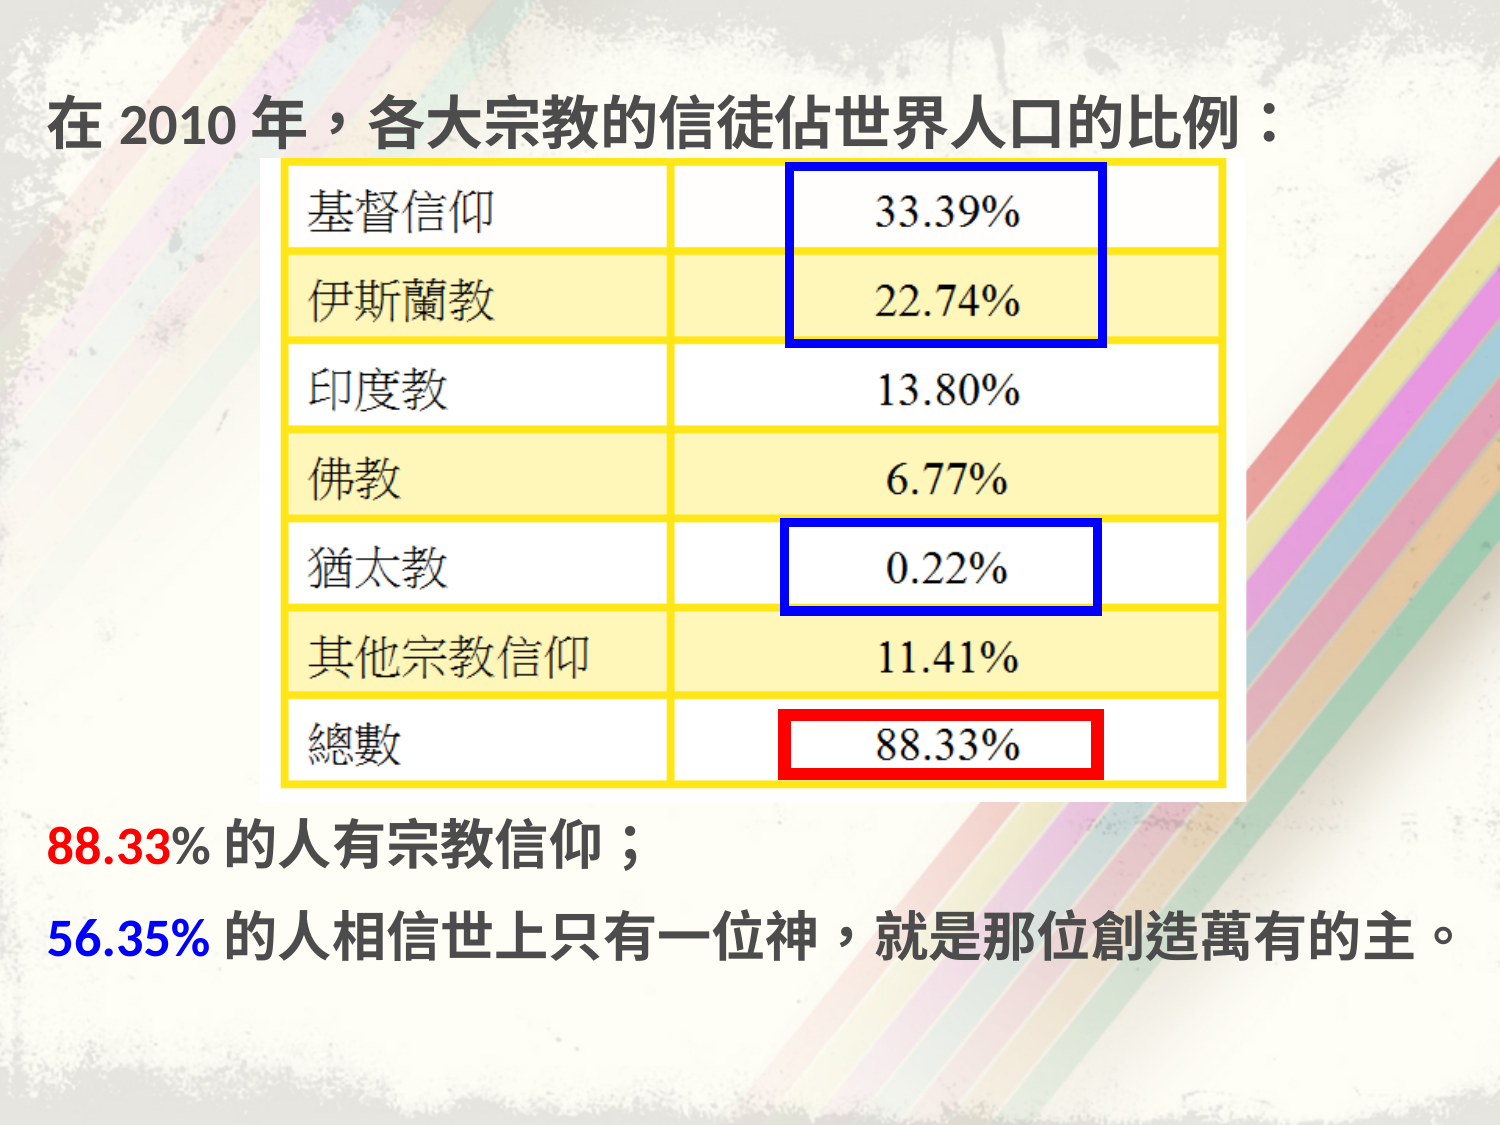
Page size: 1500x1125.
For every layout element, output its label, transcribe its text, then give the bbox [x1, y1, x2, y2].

picture [0, 0, 1500, 1125]
text_box 在2010年，各大宗教的信徒佔世界人口的比例： [31, 78, 1433, 164]
text_box 88.33%的人有宗教信仰； 56.35%的人相信世上只有一位神，就是那位創造萬有的主。 [31, 802, 1500, 975]
